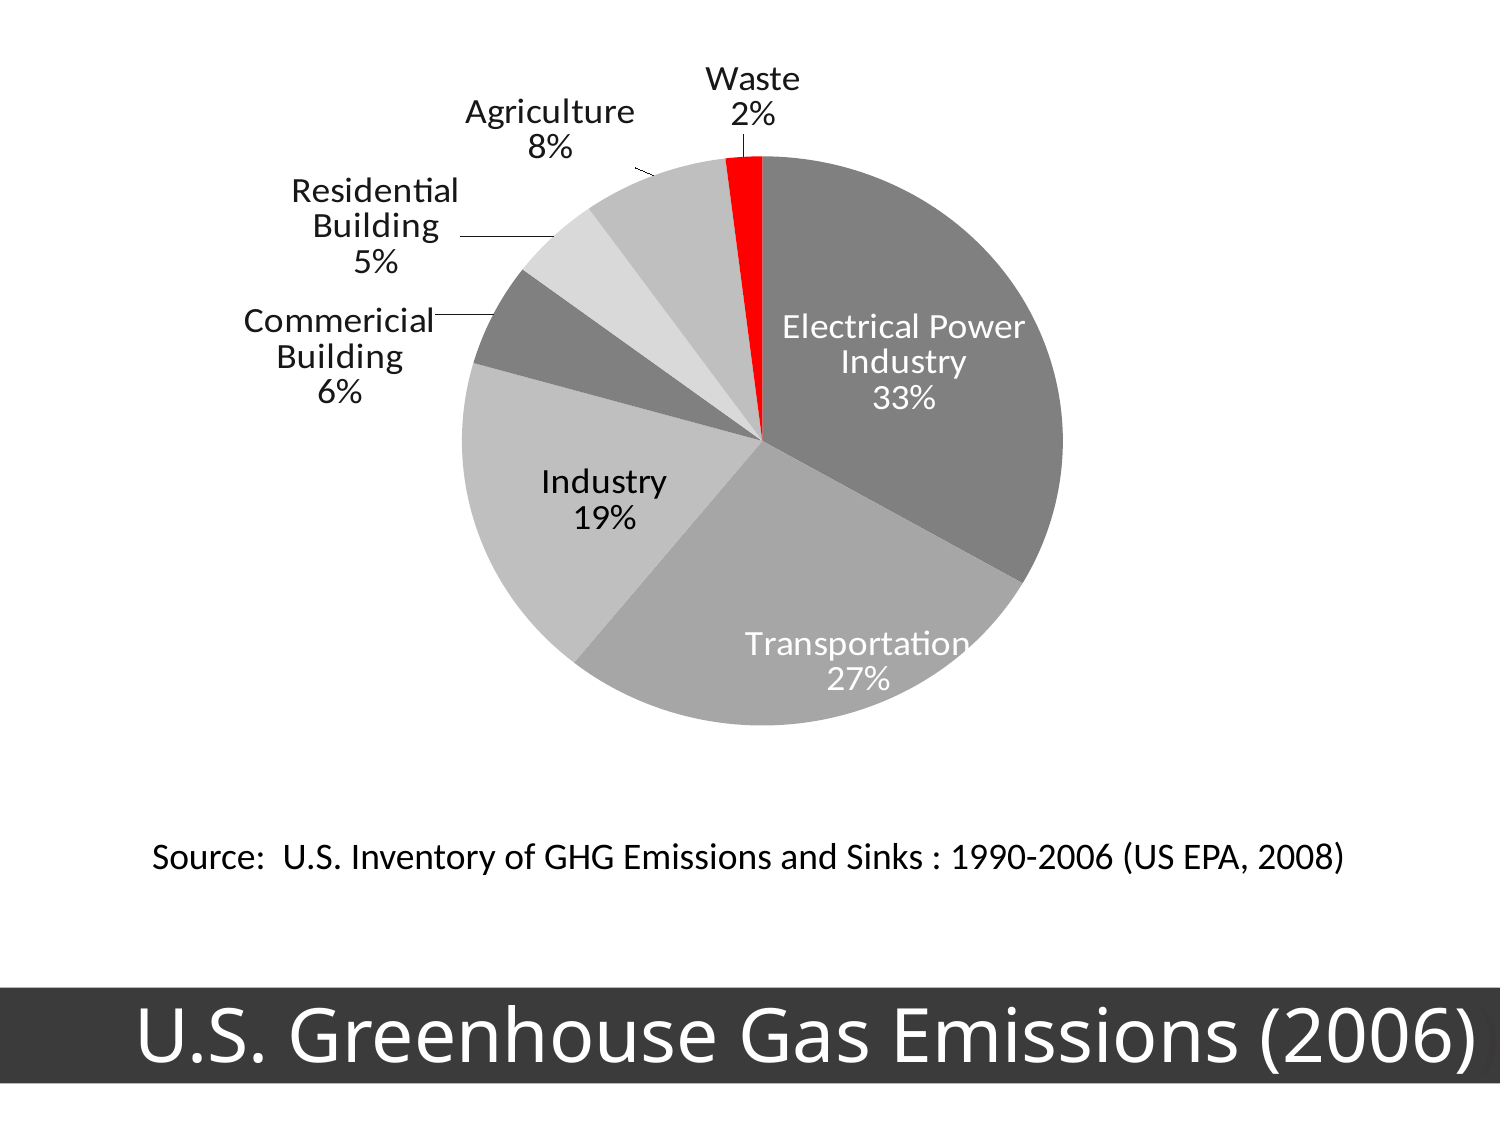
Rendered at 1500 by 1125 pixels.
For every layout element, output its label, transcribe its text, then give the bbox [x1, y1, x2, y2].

text_box U.S. Greenhouse Gas Emissions (2006)) [0, 987, 1500, 1084]
text_box Source: U.S. Inventory of GHG Emissions and Sinks : 1990-2006 (US EPA, 2008) [137, 824, 1400, 885]
chart [99, 37, 1350, 800]
